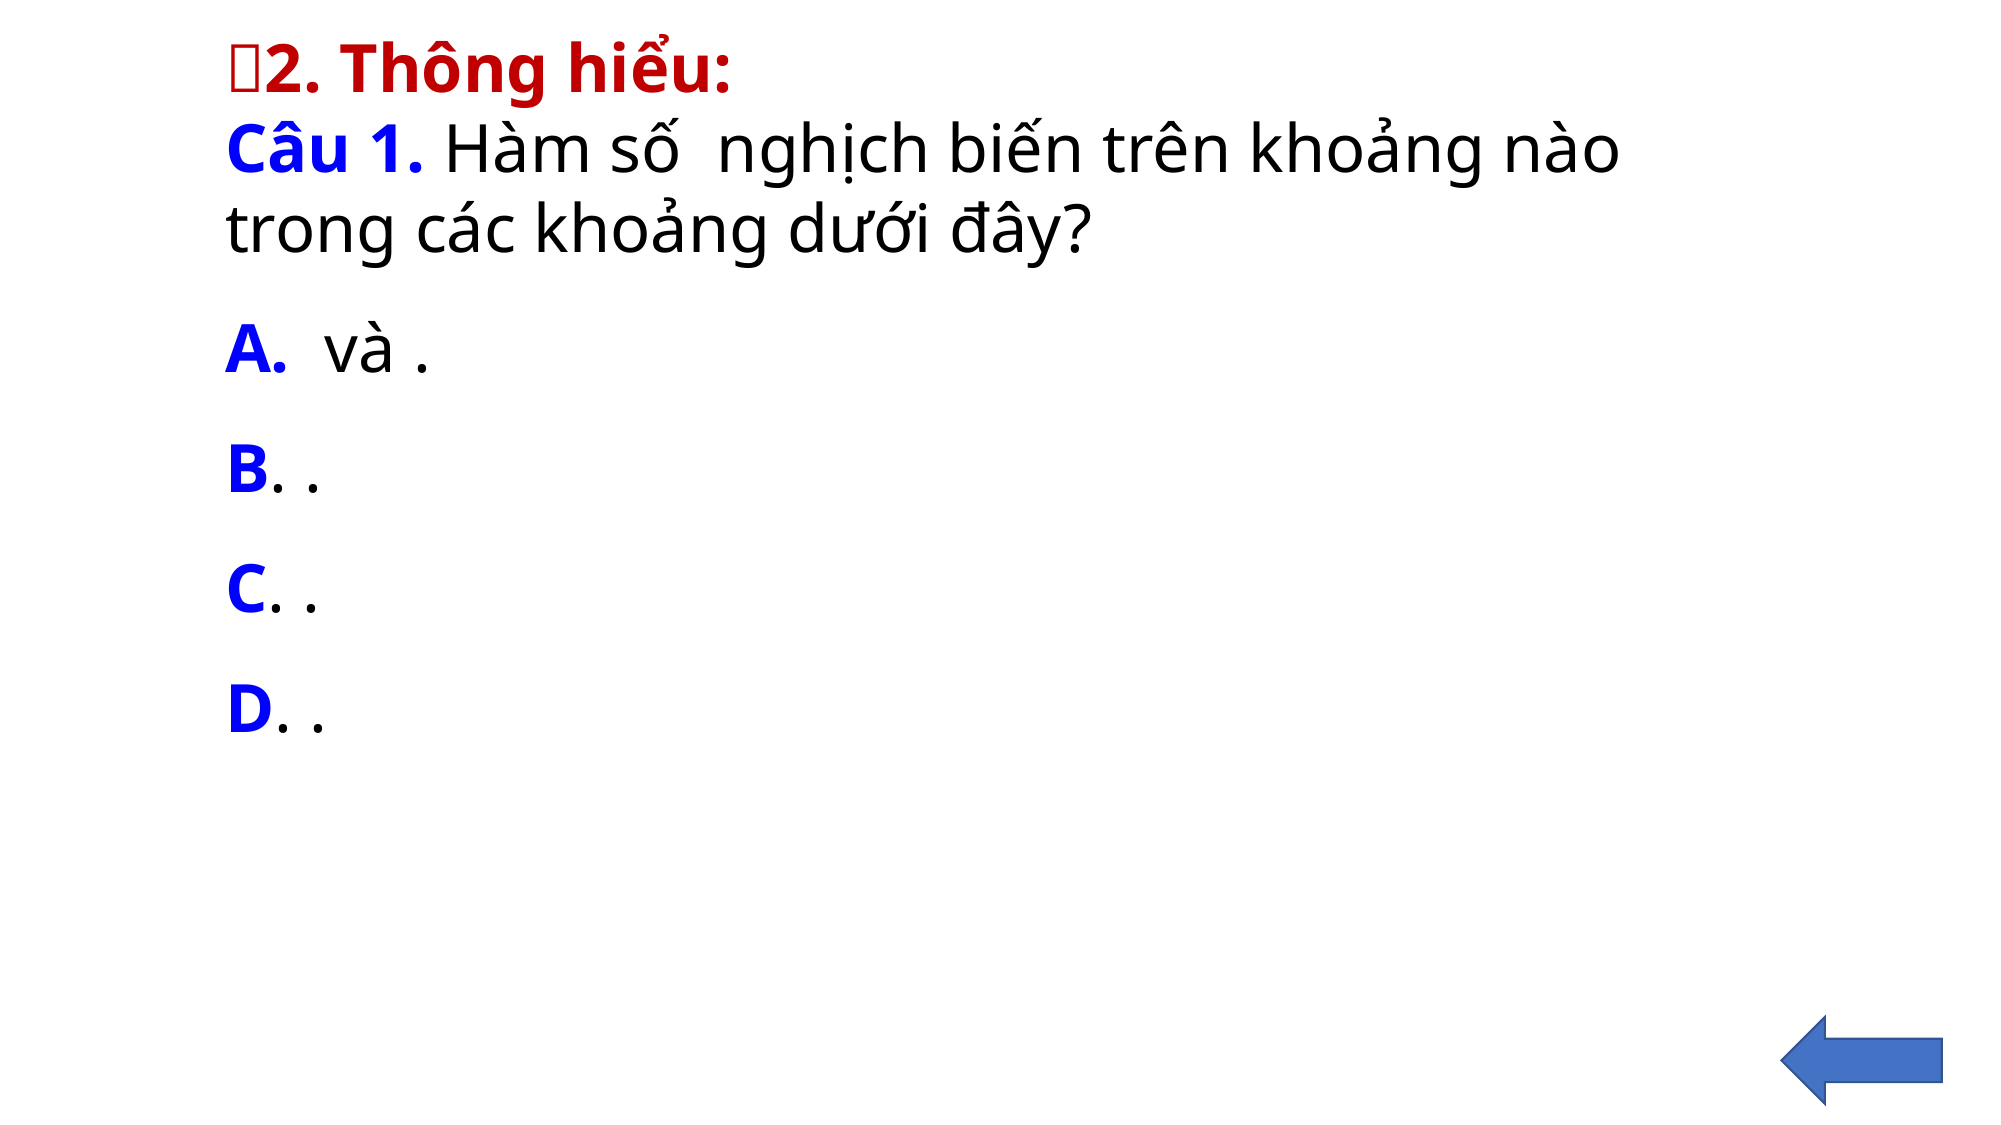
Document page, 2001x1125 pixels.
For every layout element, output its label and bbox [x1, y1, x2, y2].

text_box [1779, 1014, 1943, 1107]
